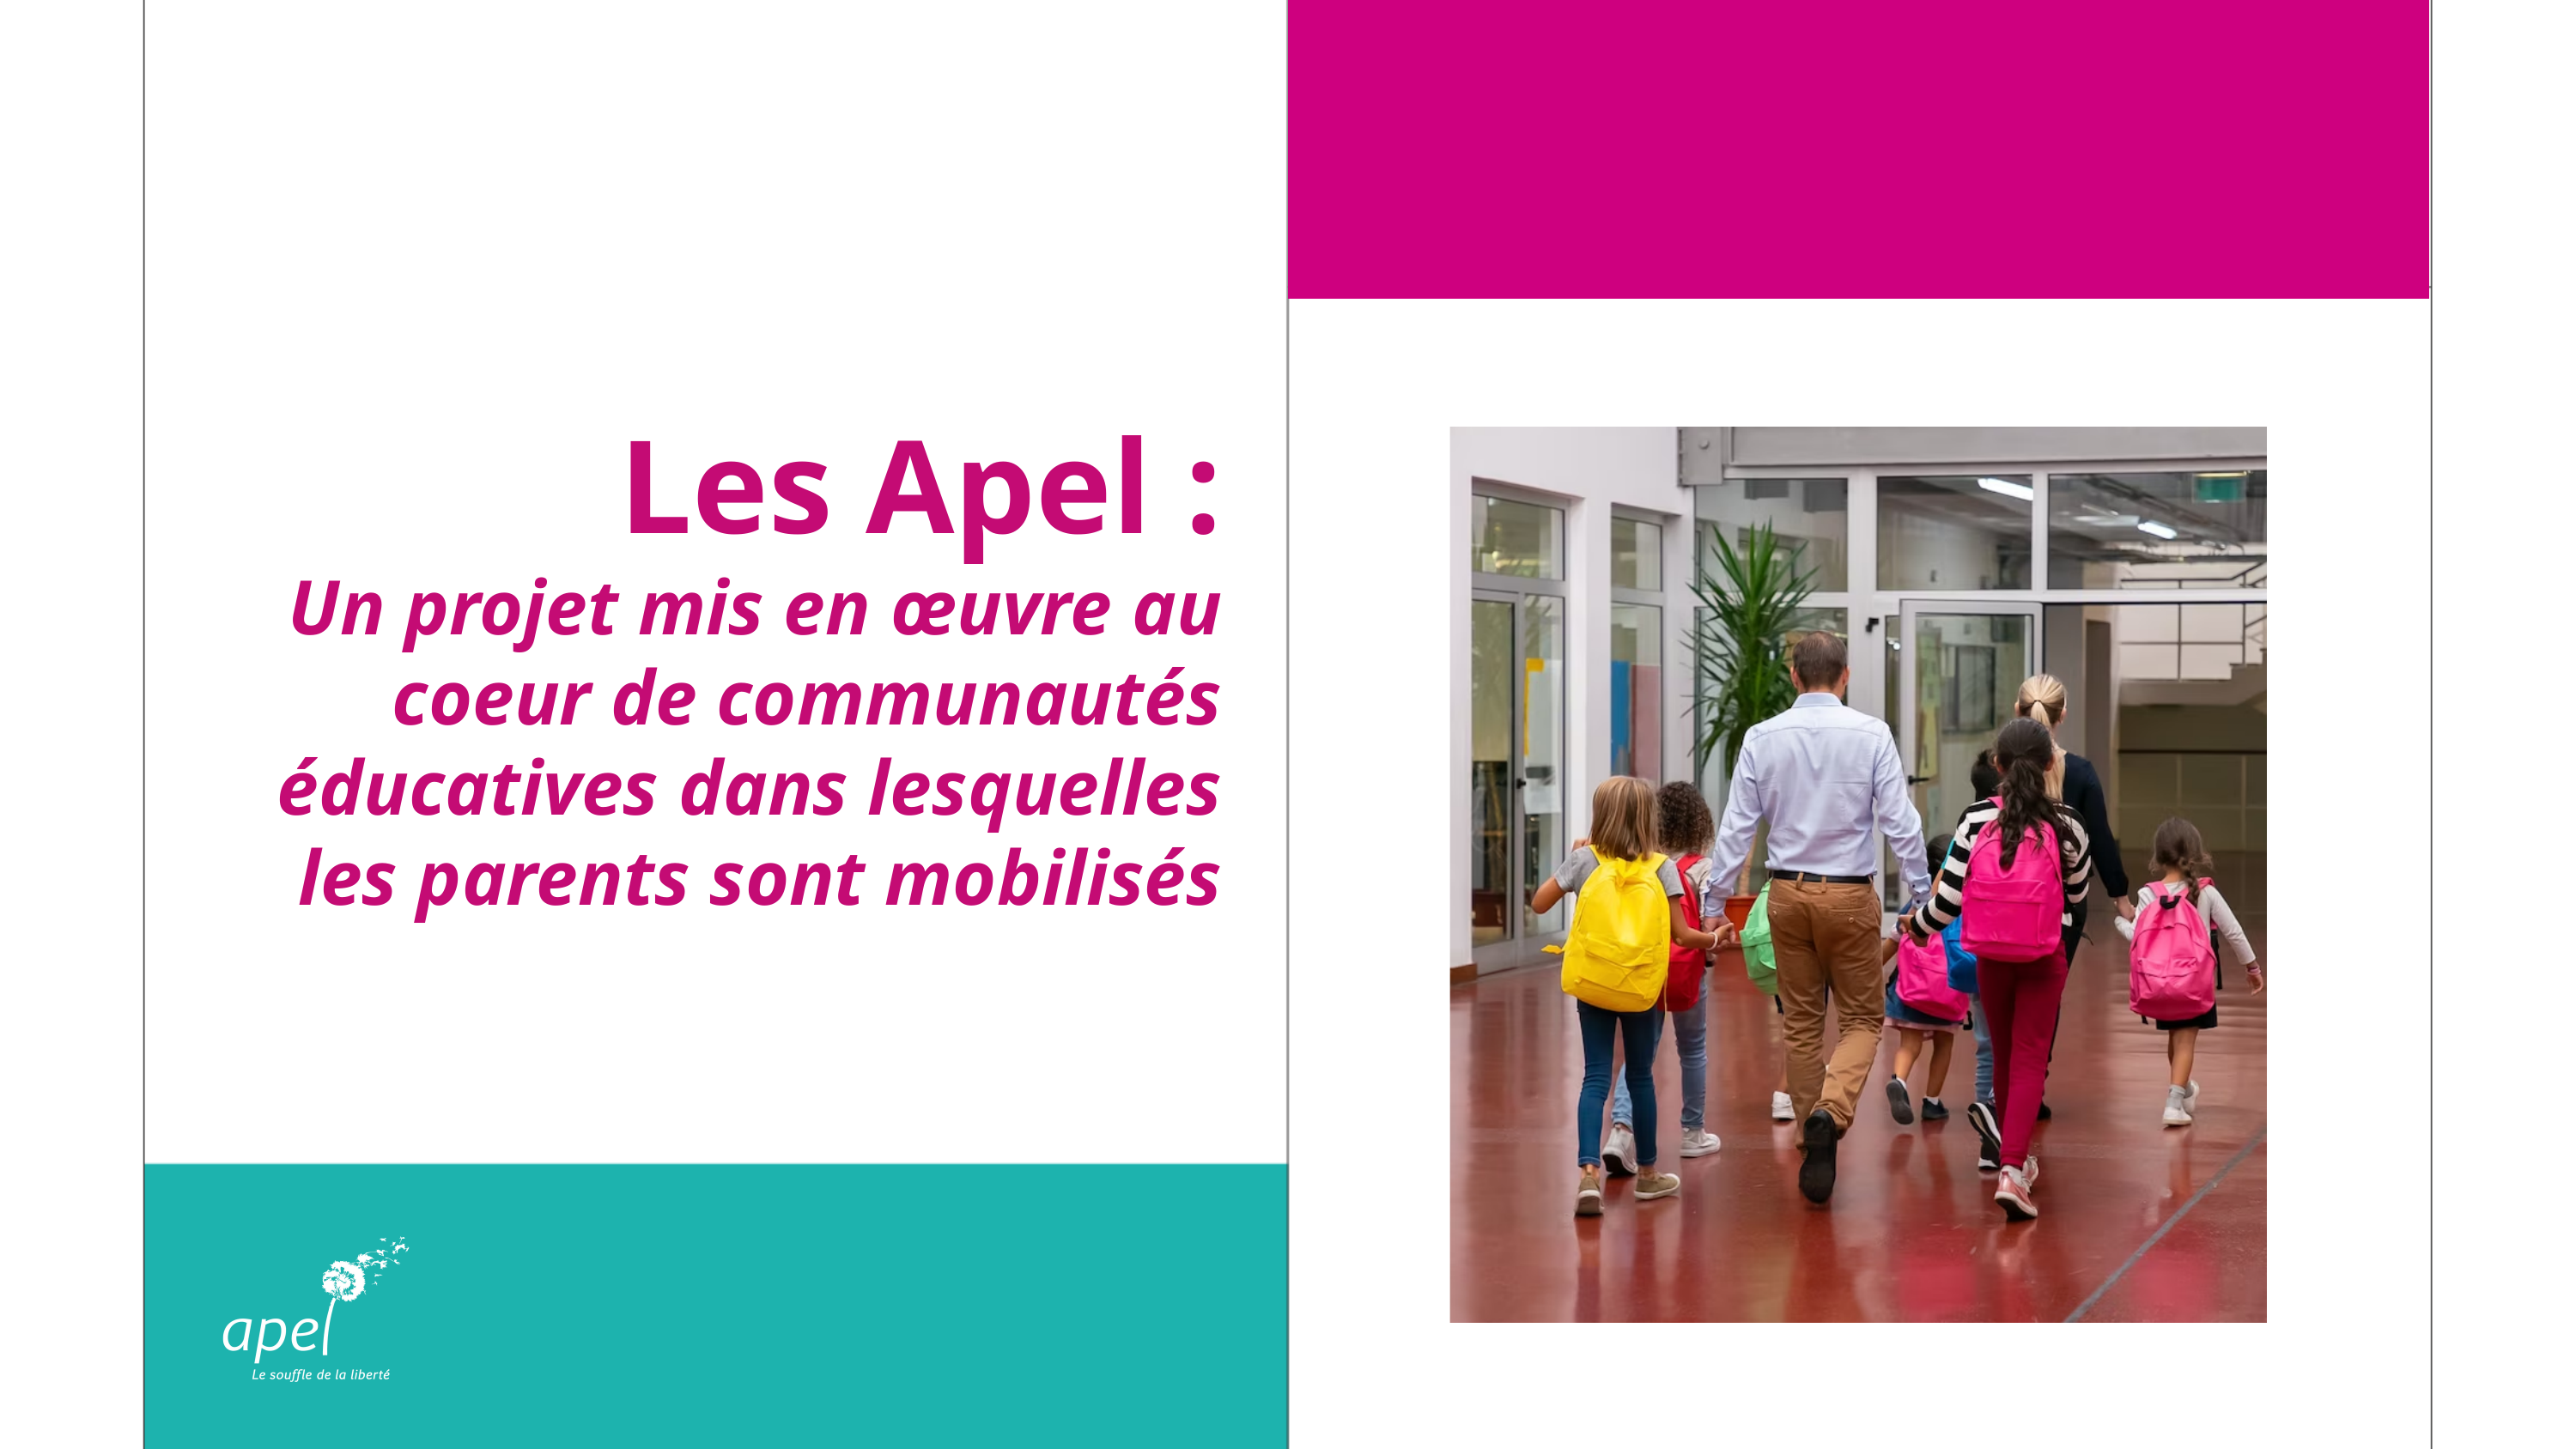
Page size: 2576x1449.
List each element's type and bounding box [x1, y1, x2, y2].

text_box [1449, 427, 2268, 1323]
text_box [0, 0, 2576, 1449]
text_box [1287, 0, 2430, 299]
text_box [222, 420, 1223, 961]
text_box [222, 1236, 410, 1382]
